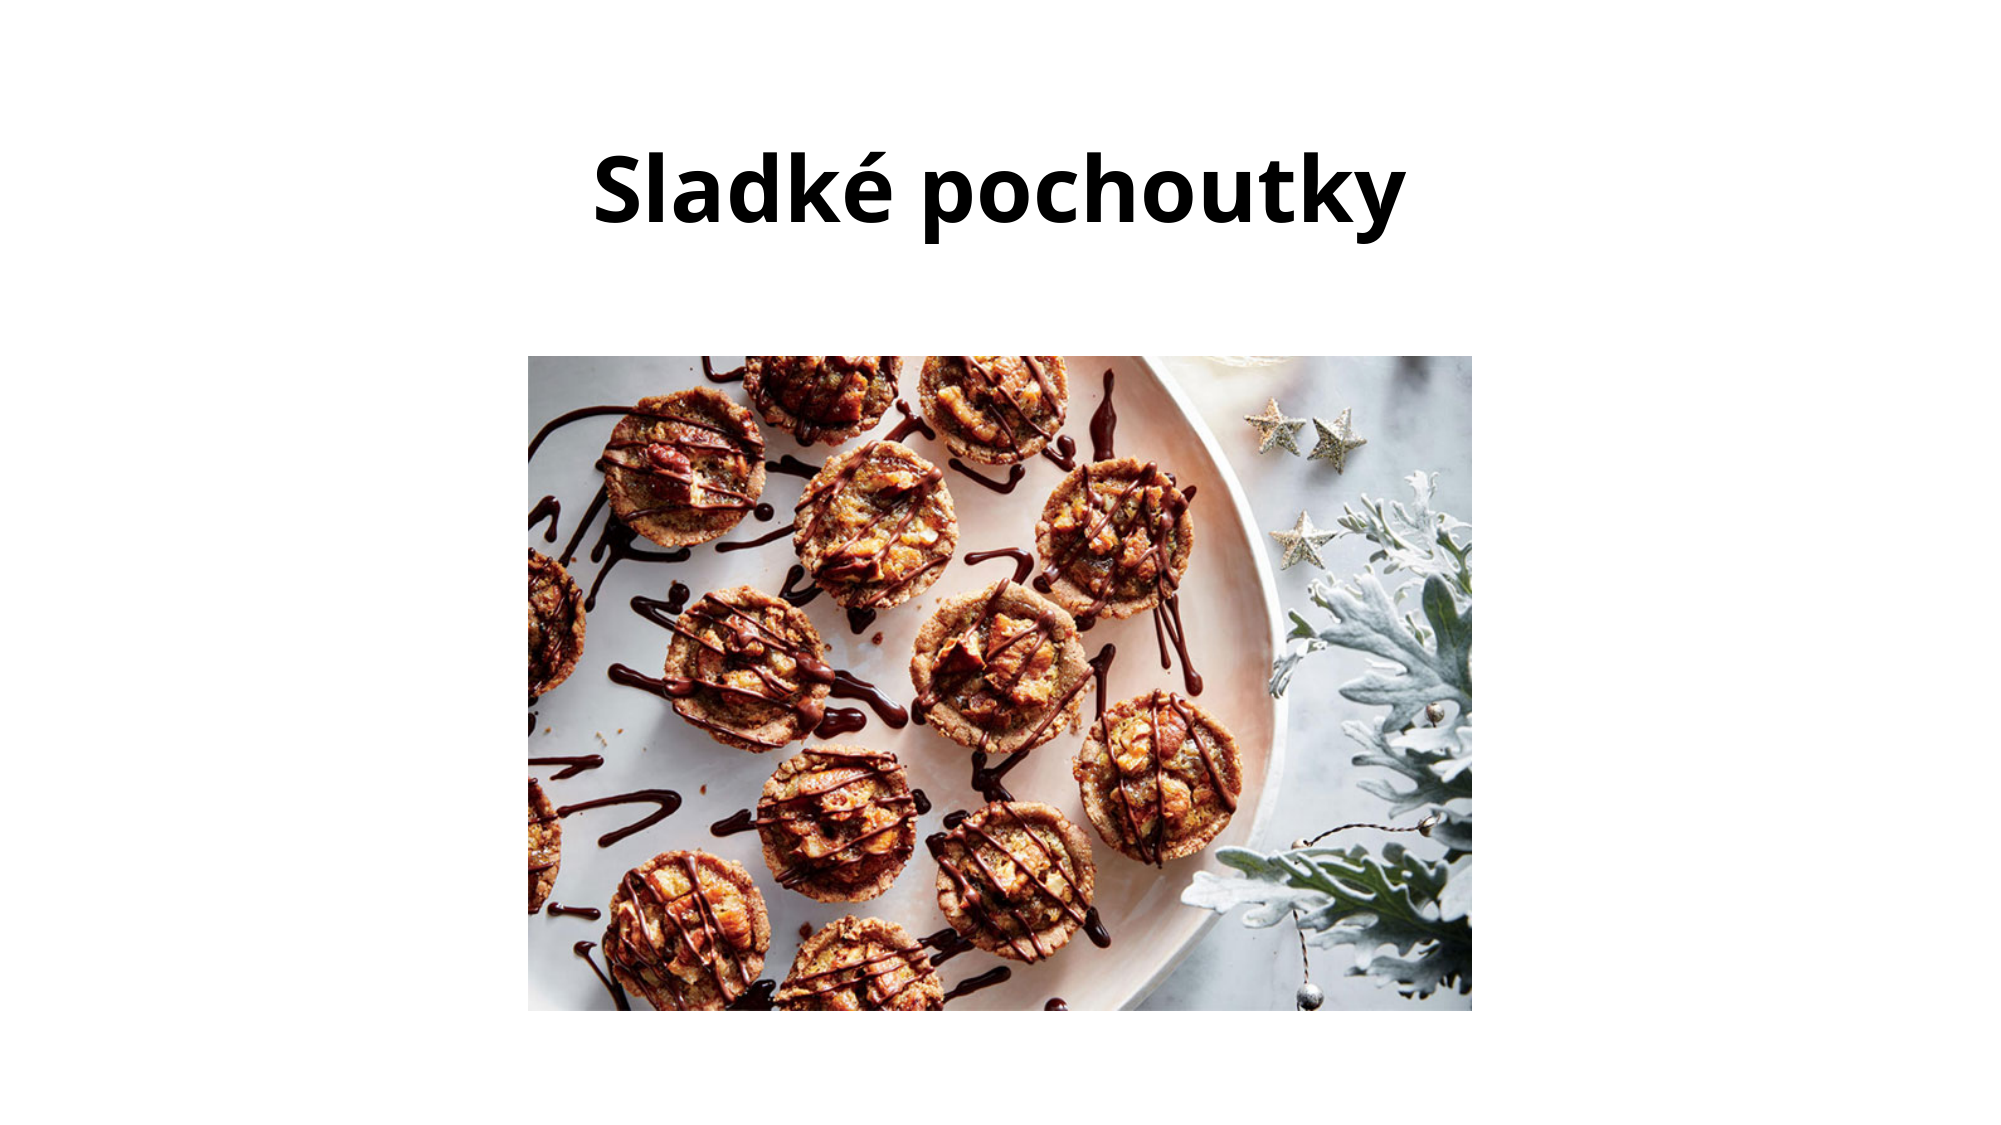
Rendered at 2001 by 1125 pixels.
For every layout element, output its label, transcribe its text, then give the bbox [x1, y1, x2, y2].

picture [527, 356, 1472, 1011]
title Sladké pochoutky [137, 84, 1863, 302]
